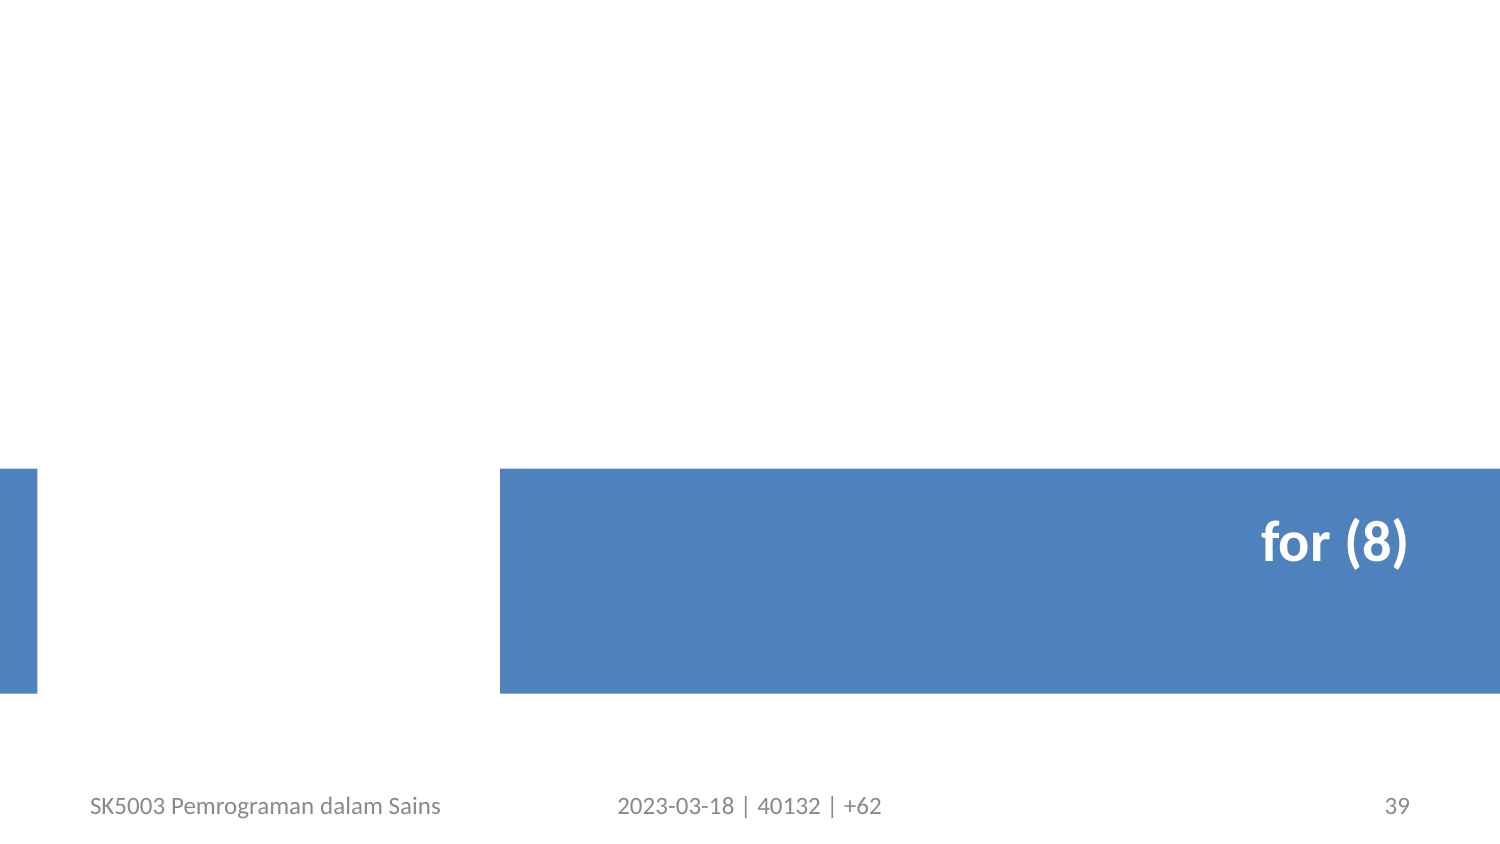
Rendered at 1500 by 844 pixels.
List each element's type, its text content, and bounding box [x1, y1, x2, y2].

slide_number SK5003 Pemrograman dalam Sains [75, 782, 463, 827]
footer 2023-03-18 | 40132 | +62 [512, 782, 988, 827]
text_box for (8) [587, 509, 1425, 666]
slide_number 39 [1074, 782, 1425, 827]
